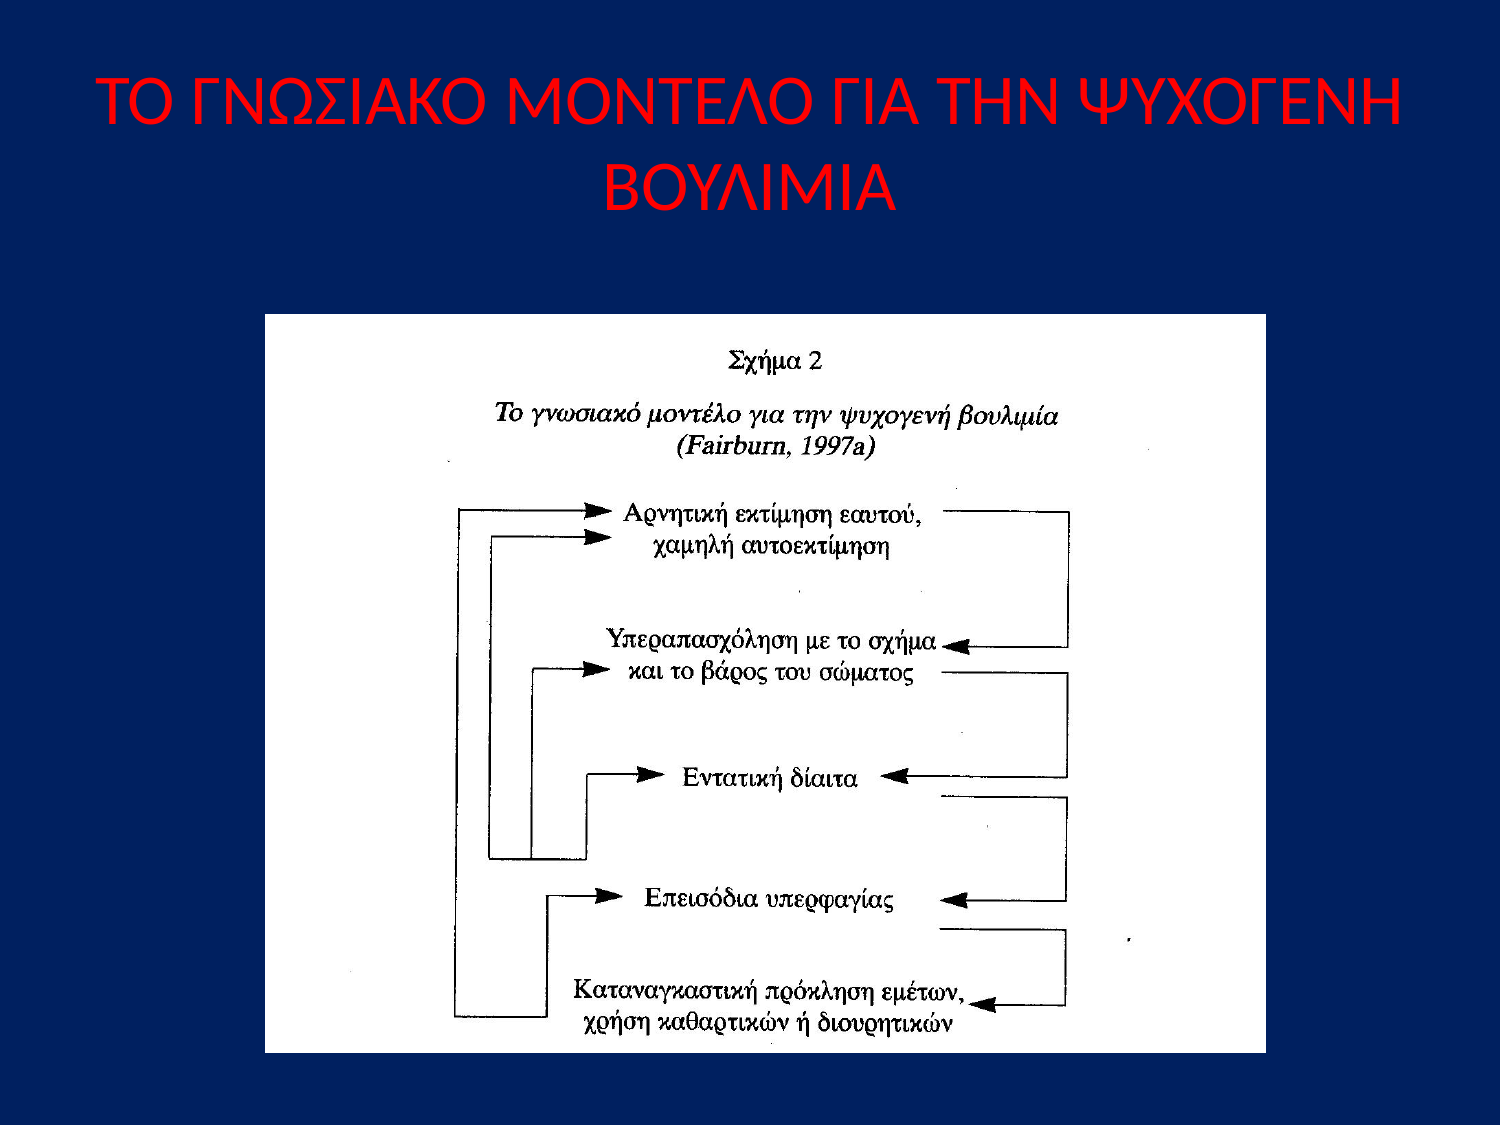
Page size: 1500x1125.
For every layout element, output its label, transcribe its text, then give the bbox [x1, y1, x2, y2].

title ΤΟ ΓΝΩΣΙΑΚΟ ΜΟΝΤΕΛΟ ΓΙΑ ΤΗΝ ΨΥΧΟΓΕΝΗ ΒΟΥΛΙΜΙΑ [75, 45, 1425, 233]
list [265, 314, 1266, 1053]
